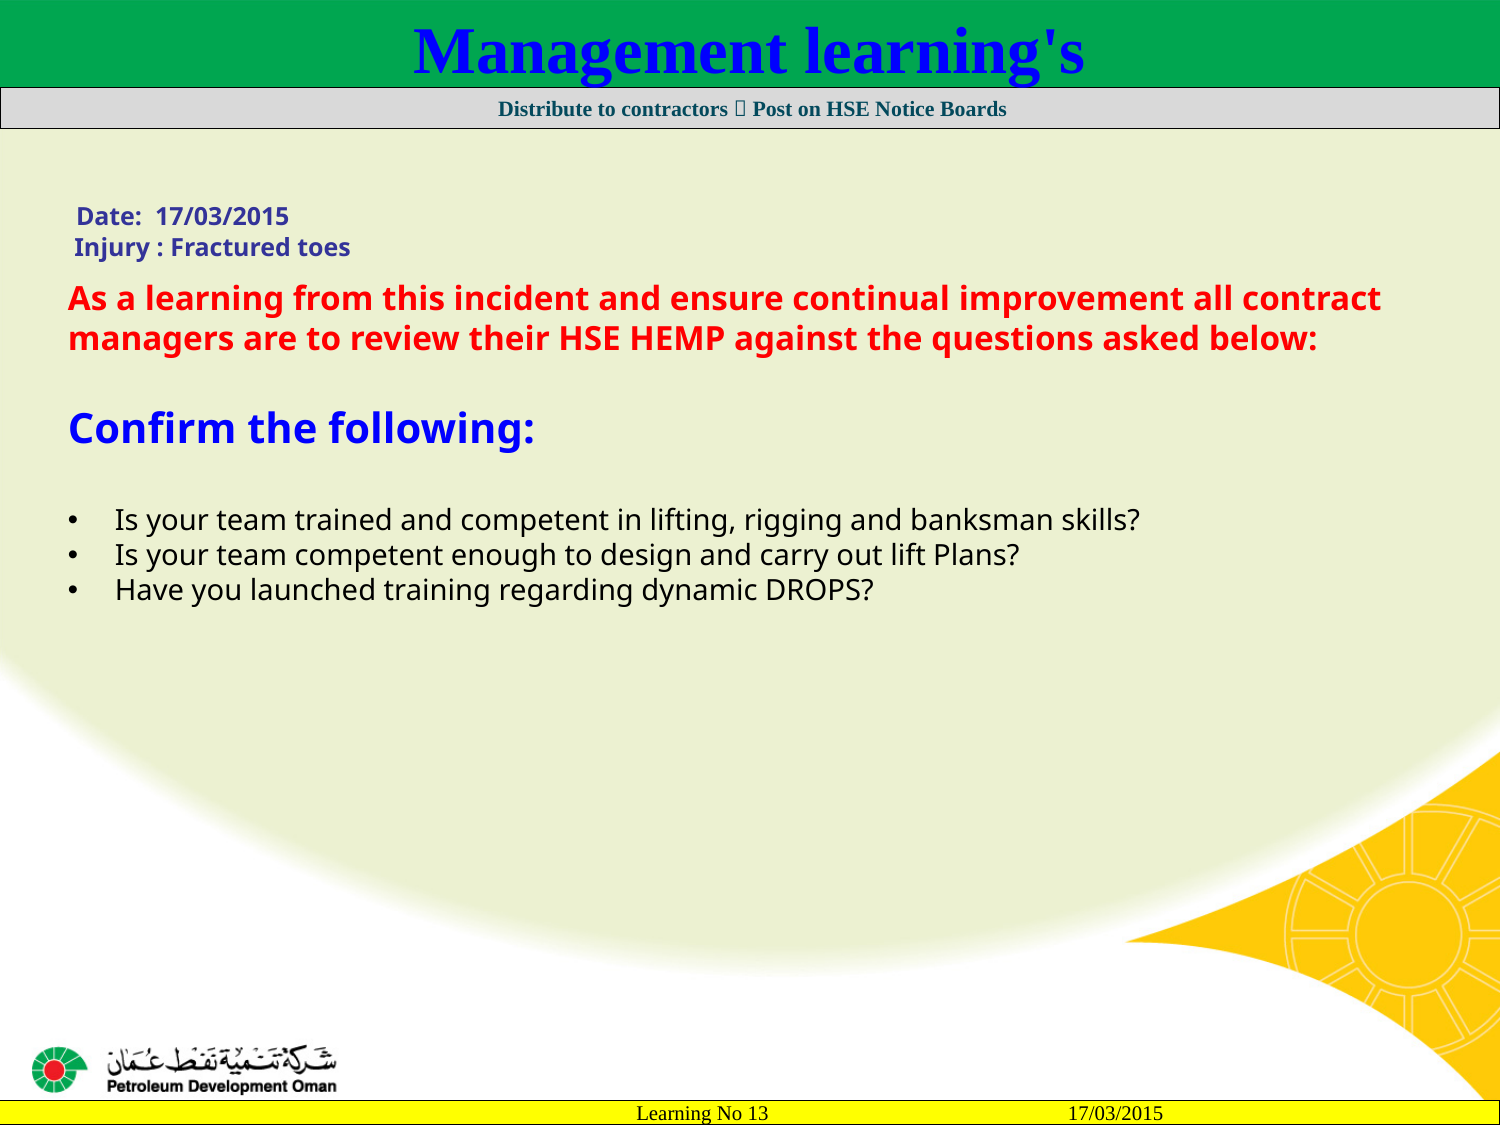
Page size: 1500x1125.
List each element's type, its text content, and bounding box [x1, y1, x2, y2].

text_box Date: 17/03/2015 Injury : Fractured toes As a learning from this incident and ensure continual improvement all contract managers are to review their HSE HEMP against the questions asked below: Confirm the following: Is your team trained and competent in lifting, rigging and banksman skills? Is your team competent enough to design and carry out lift Plans? Have you launched training regarding dynamic DROPS? [53, 184, 1438, 634]
slide_number 2 [1287, 1037, 1500, 1100]
text_box Distribute to contractors  Post on HSE Notice Boards [0, 95, 1500, 129]
picture [0, 129, 1500, 1100]
text_box Learning No 13 17/03/2015 [0, 1100, 1500, 1125]
text_box Management learning's [0, 0, 1500, 95]
